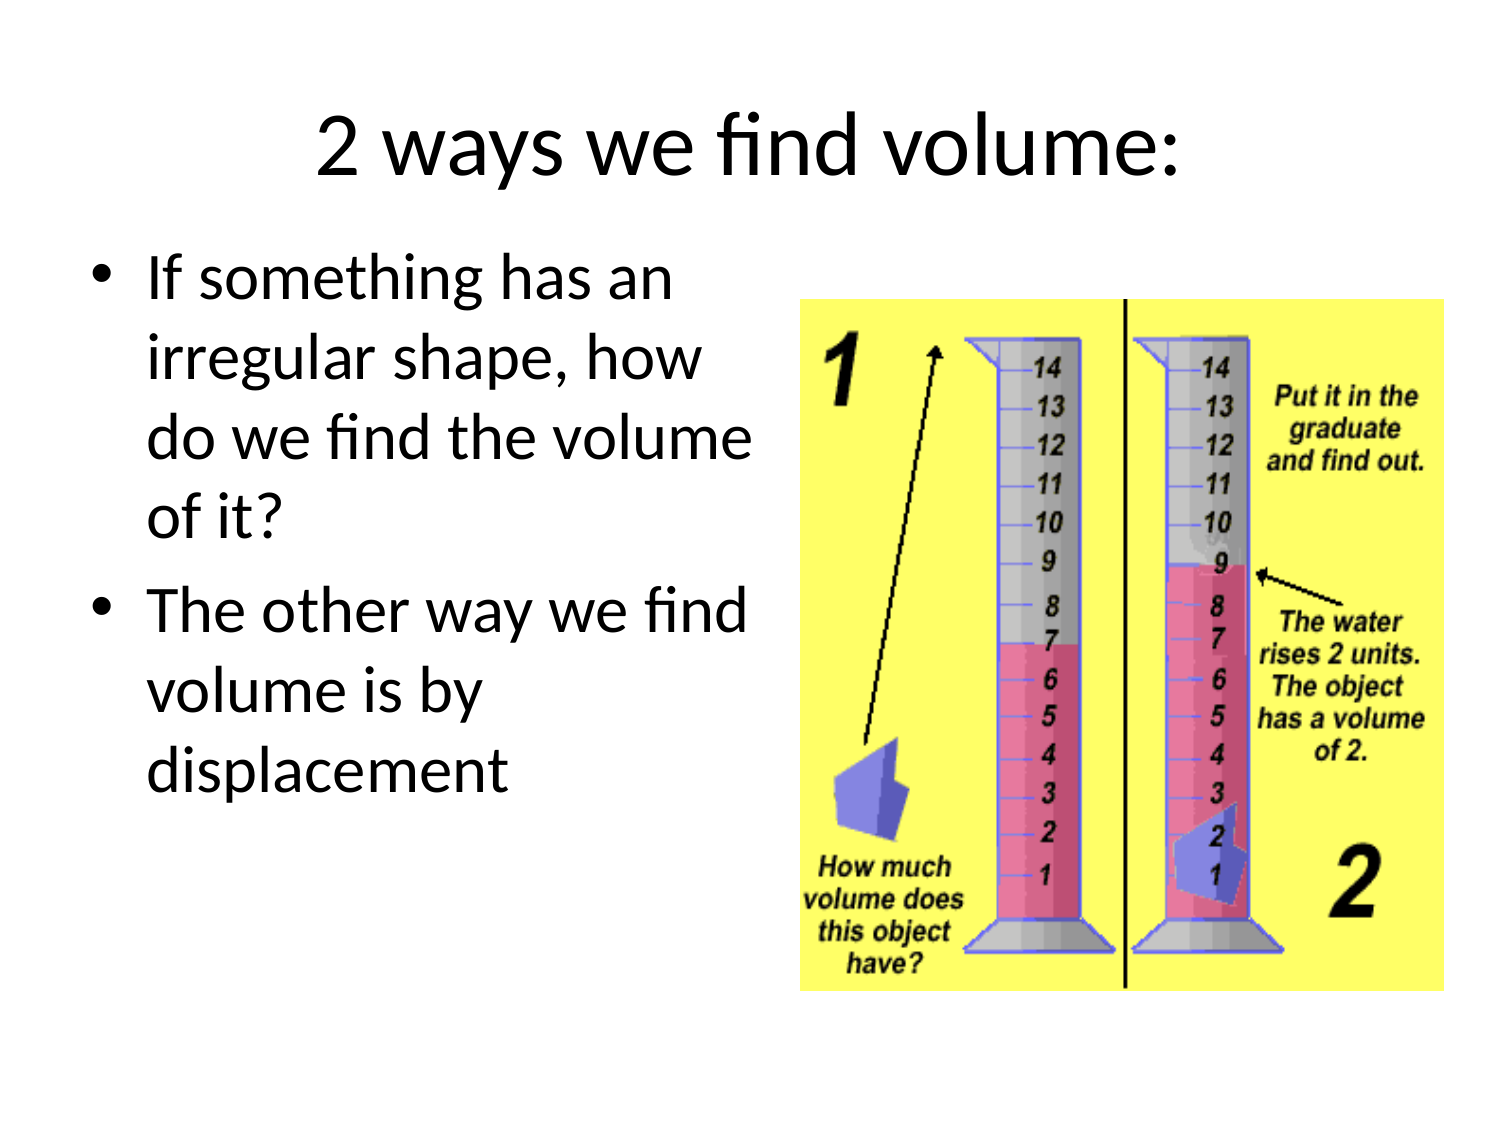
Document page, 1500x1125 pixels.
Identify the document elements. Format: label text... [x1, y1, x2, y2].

picture [799, 299, 1444, 991]
list If something has an irregular shape, how do we find the volume of it? The other way we find volume is by displacement [75, 224, 800, 1000]
title 2 ways we find volume: [75, 45, 1425, 233]
